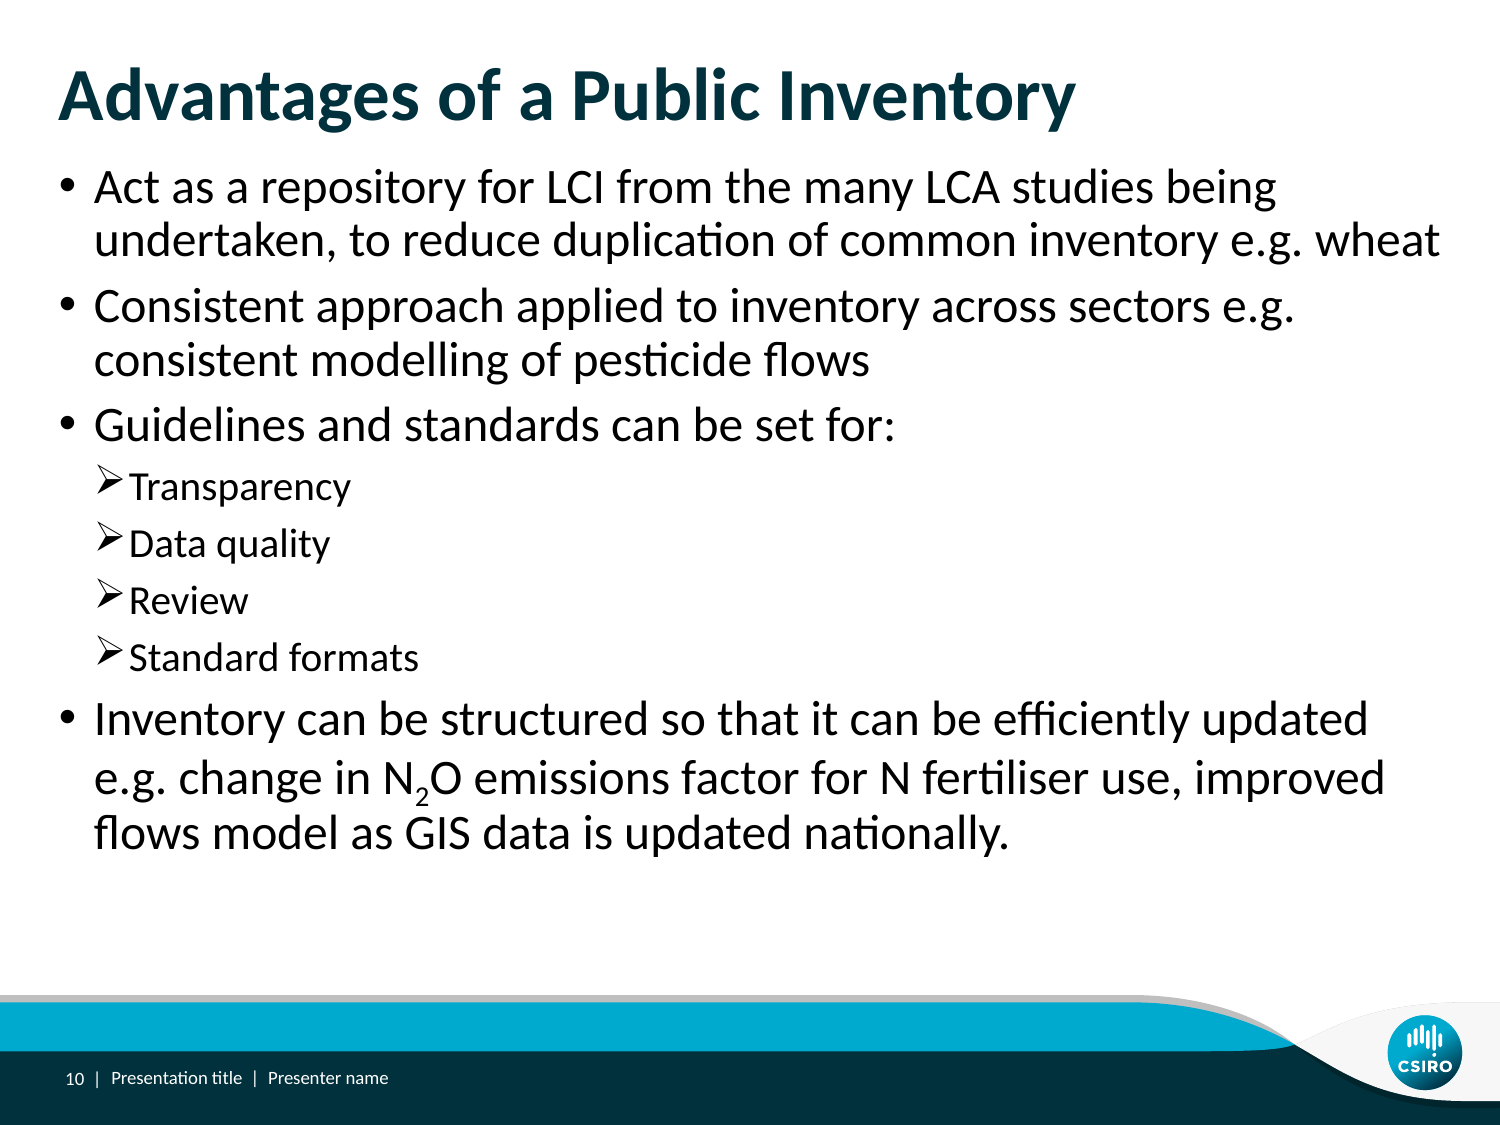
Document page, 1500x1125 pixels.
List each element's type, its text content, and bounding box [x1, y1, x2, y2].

title Advantages of a Public Inventory [58, 45, 1447, 160]
footer Presentation title | Presenter name [111, 1067, 1110, 1088]
list Act as a repository for LCI from the many LCA studies being undertaken, to reduce duplication of common inventory e.g. wheat Consistent approach applied to inventory across sectors e.g. consistent modelling of pesticide flows Guidelines and standards can be set for: Transparency Data quality Review Standard formats Inventory can be structured so that it can be efficiently updated e.g. change in N2O emissions factor for N fertiliser use, improved flows model as GIS data is updated nationally. [58, 160, 1447, 911]
slide_number 10 | [54, 1067, 102, 1088]
